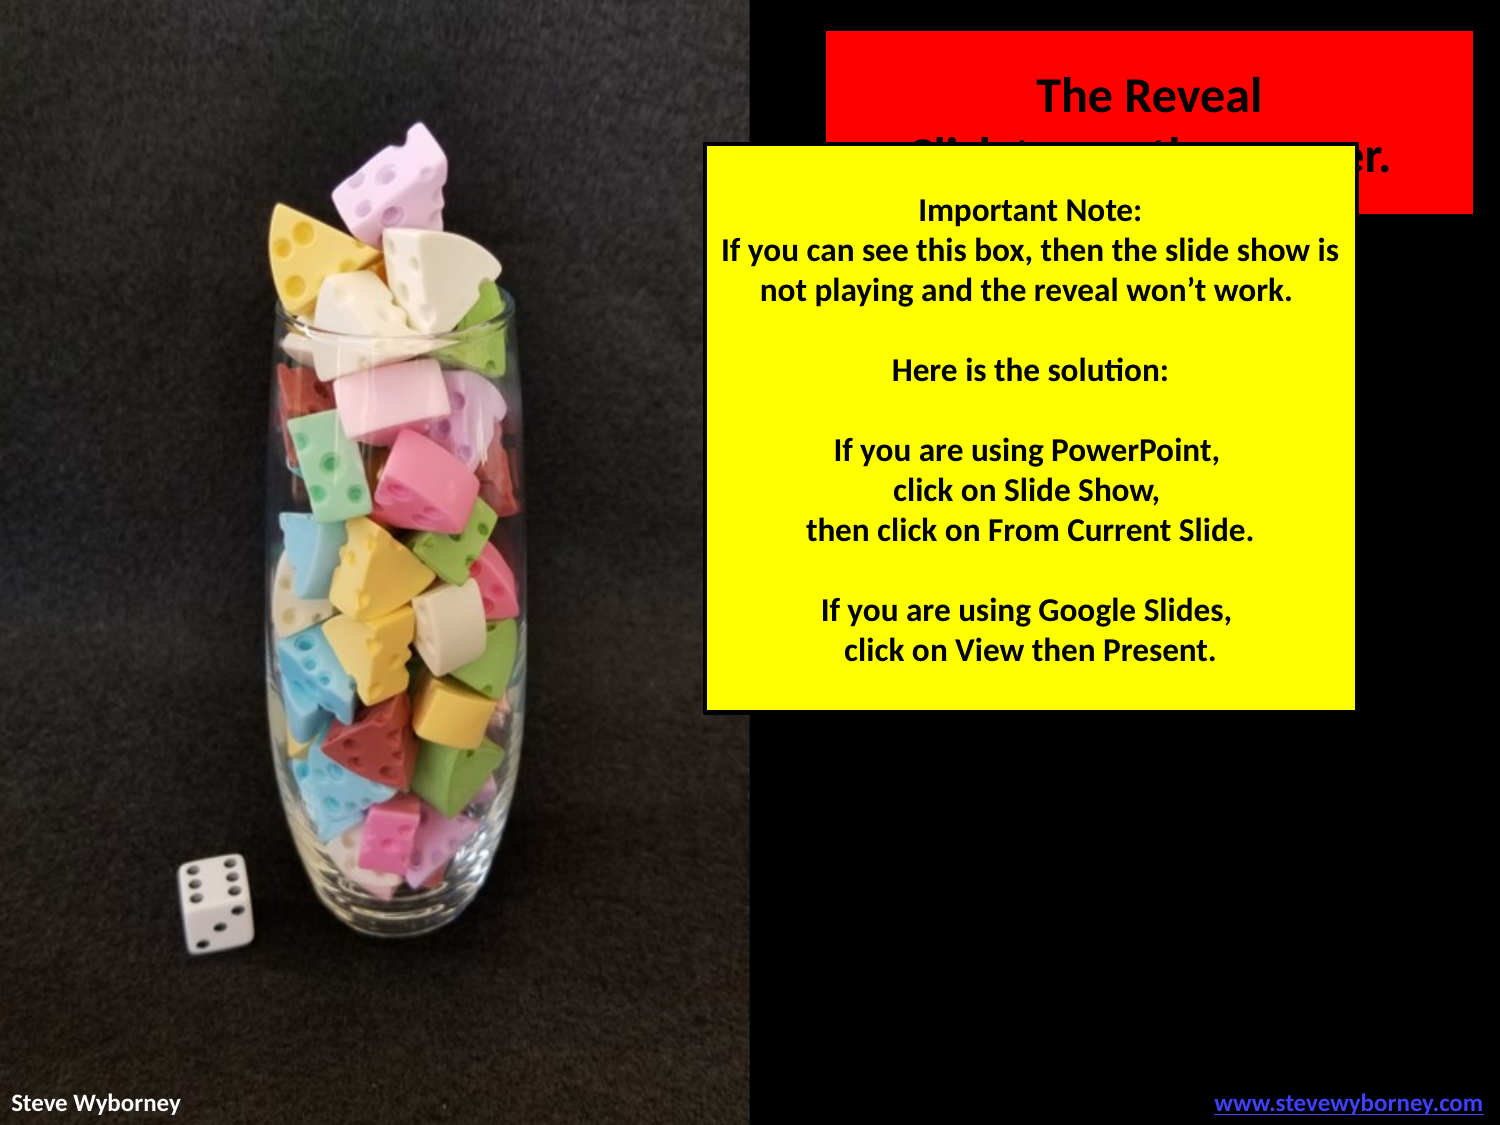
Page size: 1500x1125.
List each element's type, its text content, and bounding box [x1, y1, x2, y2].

text_box Important Note: If you can see this box, then the slide show is not playing and the reveal won’t work. Here is the solution: If you are using PowerPoint, click on Slide Show, then click on From Current Slide. If you are using Google Slides, click on View then Present. [754, 142, 1359, 715]
text_box www.stevewyborney.com [1199, 1079, 1499, 1125]
text_box The Reveal Click to see the answer. [821, 27, 1478, 218]
text_box 63 pieces [823, 23, 1479, 215]
picture [0, 0, 751, 1125]
